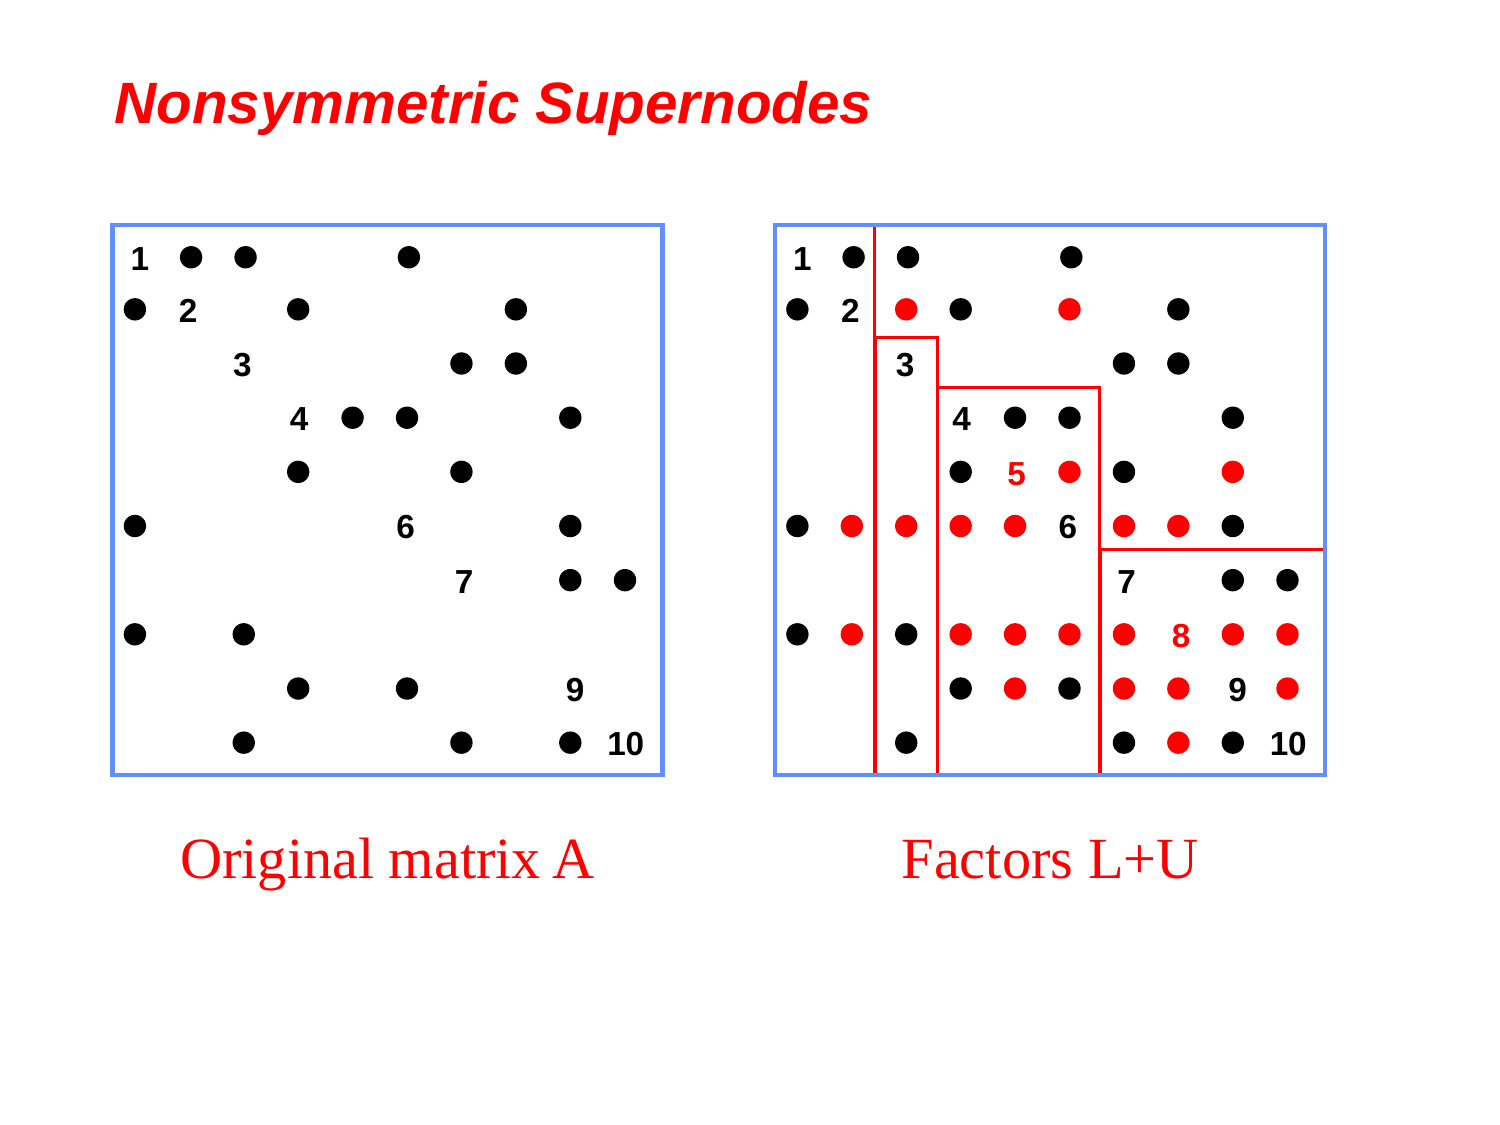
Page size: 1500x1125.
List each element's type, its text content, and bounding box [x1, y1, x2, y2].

text_box Original matrix A [165, 812, 610, 898]
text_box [774, 224, 1326, 898]
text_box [112, 224, 663, 776]
title Nonsymmetric Supernodes [99, 49, 1330, 151]
